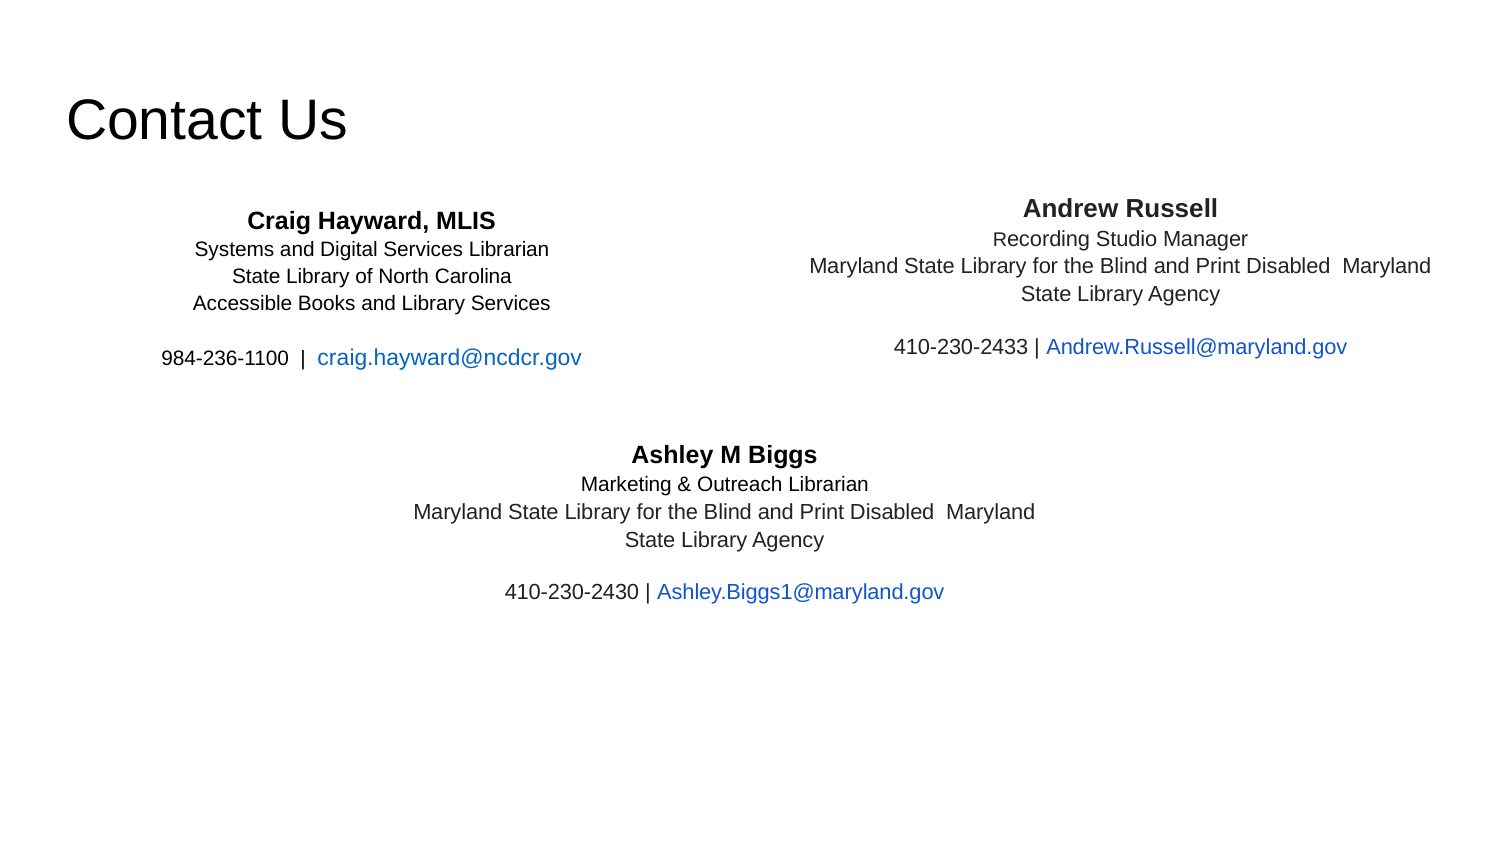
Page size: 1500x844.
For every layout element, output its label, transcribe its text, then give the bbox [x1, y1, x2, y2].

list Andrew Russell Recording Studio Manager Maryland State Library for the Blind and Print Disabled Maryland State Library Agency 410-230-2433 | Andrew.Russell@maryland.gov [792, 174, 1449, 735]
list Ashley M Biggs Marketing & Outreach Librarian Maryland State Library for the Blind and Print Disabled Maryland State Library Agency 410-230-2430 | Ashley.Biggs1@maryland.gov [396, 421, 1053, 844]
title Contact Us [51, 72, 1449, 167]
list Craig Hayward, MLIS Systems and Digital Services Librarian State Library of North Carolina Accessible Books and Library Services 984-236-1100 | craig.hayward@ncdcr.gov [43, 187, 700, 748]
